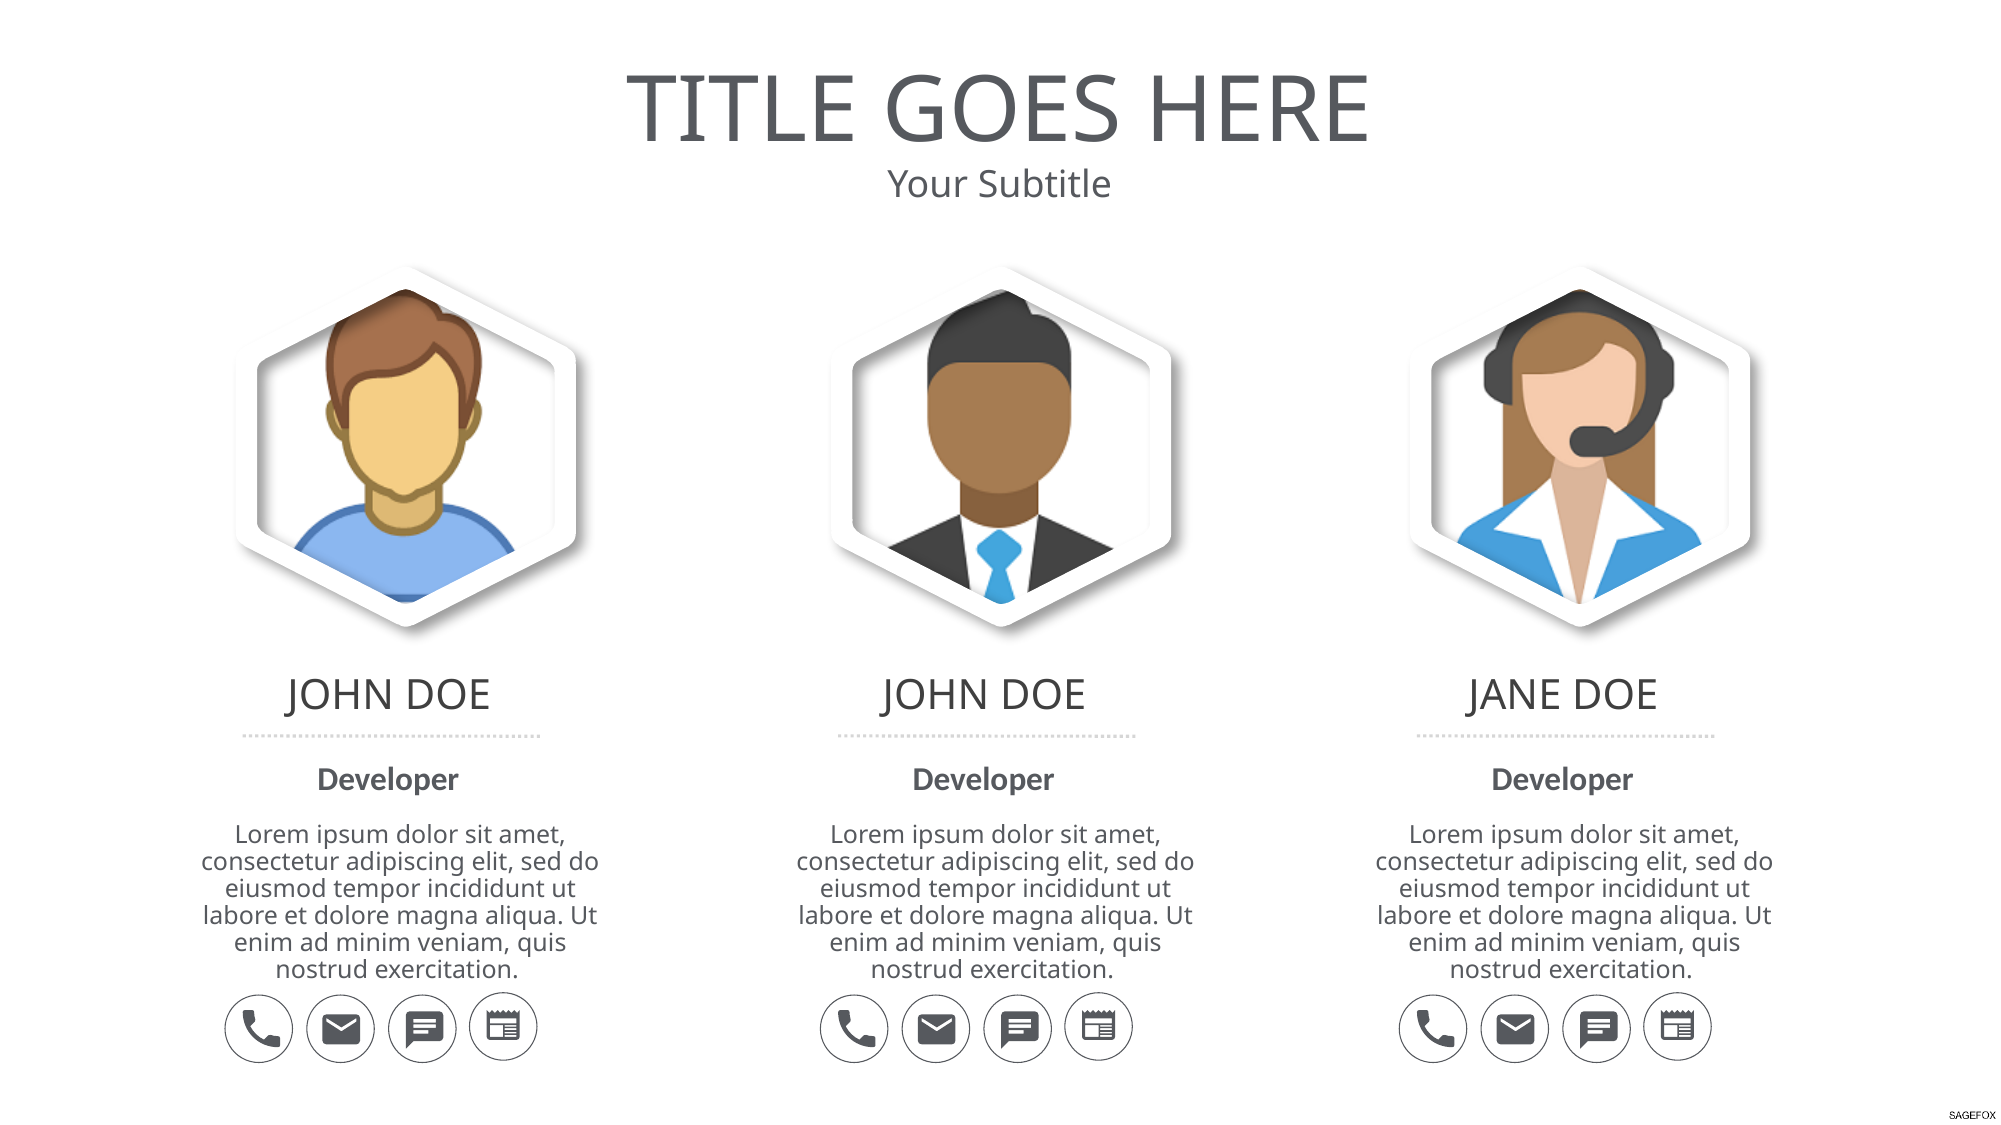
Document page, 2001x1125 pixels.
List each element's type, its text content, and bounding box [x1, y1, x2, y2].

text_box Developer [808, 758, 1159, 801]
text_box Developer [213, 758, 564, 801]
text_box Lorem ipsum dolor sit amet, consectetur adipiscing elit, sed do eiusmod tempor incididunt ut labore et dolore magna aliqua. Ut enim ad minim veniam, quis nostrud exercitation. [1362, 822, 1787, 973]
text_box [225, 276, 586, 617]
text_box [820, 992, 1133, 1063]
text_box Lorem ipsum dolor sit amet, consectetur adipiscing elit, sed do eiusmod tempor incididunt ut labore et dolore magna aliqua. Ut enim ad minim veniam, quis nostrud exercitation. [188, 822, 613, 973]
text_box Lorem ipsum dolor sit amet, consectetur adipiscing elit, sed do eiusmod tempor incididunt ut labore et dolore magna aliqua. Ut enim ad minim veniam, quis nostrud exercitation. [783, 822, 1208, 973]
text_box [1399, 992, 1712, 1063]
text_box TITLE GOES HERE Your Subtitle [548, 42, 1452, 212]
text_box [1399, 276, 1760, 617]
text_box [224, 992, 537, 1063]
text_box Developer [1387, 758, 1738, 801]
text_box JANE DOE [1410, 674, 1717, 718]
text_box JOHN DOE [235, 674, 543, 718]
text_box JOHN DOE [831, 674, 1138, 718]
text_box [821, 276, 1182, 617]
picture [1924, 1102, 2000, 1123]
